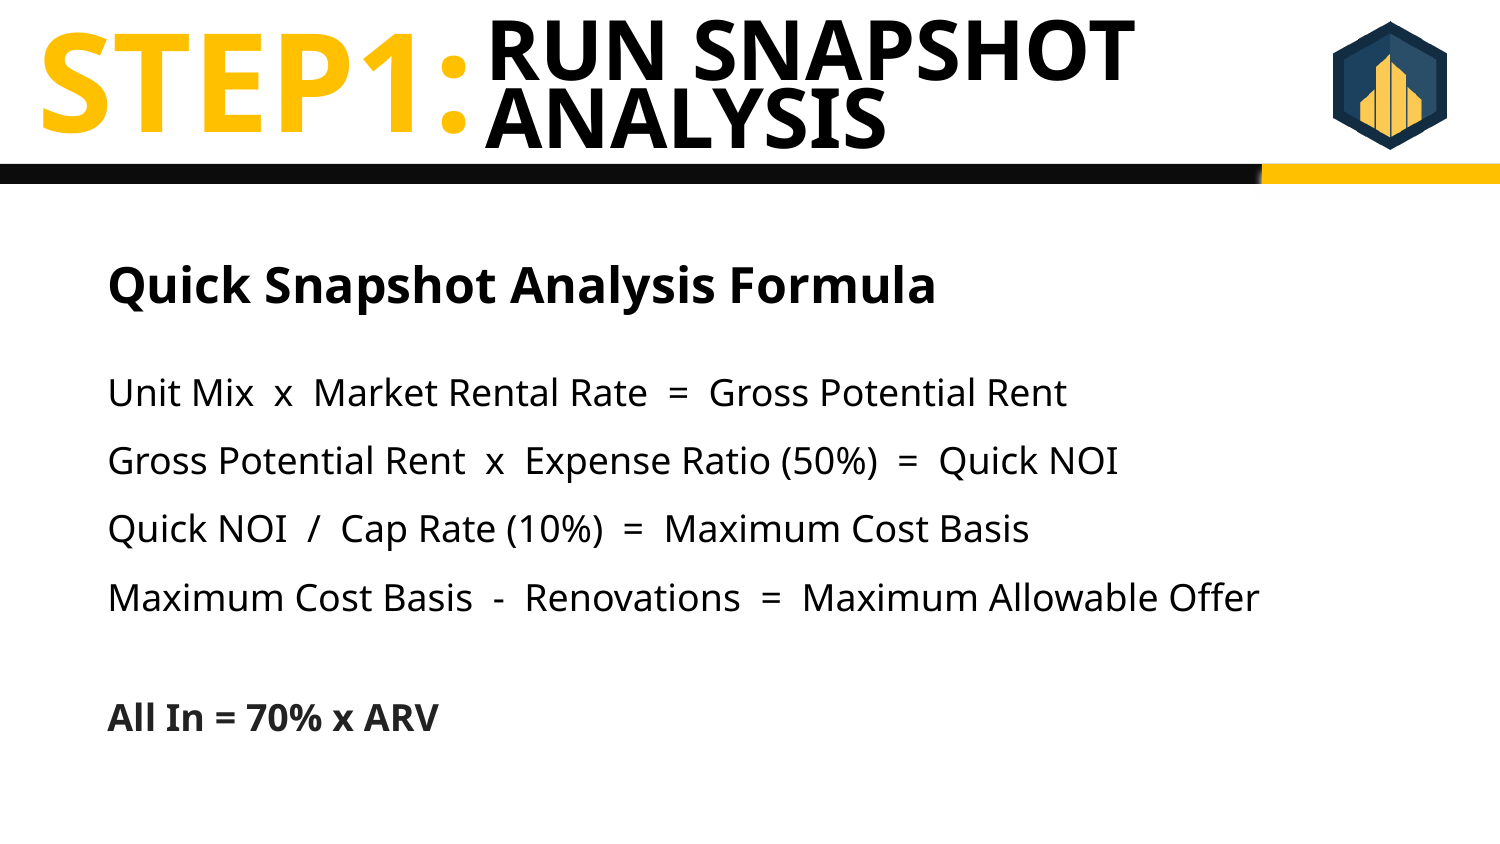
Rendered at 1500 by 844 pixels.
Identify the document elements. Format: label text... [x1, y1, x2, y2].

text_box [1261, 176, 1500, 184]
picture [1333, 21, 1447, 151]
text_box Quick Snapshot Analysis Formula [73, 240, 1147, 327]
text_box STEP1: [22, 0, 530, 169]
text_box ANALYSIS [470, 55, 1500, 176]
list Unit Mix x Market Rental Rate = Gross Potential Rent Gross Potential Rent x Expense Ratio (50%) = Quick NOI Quick NOI / Cap Rate (10%) = Maximum Cost Basis Maximum Cost Basis - Renovations = Maximum Allowable Offer All In = 70% x ARV [73, 346, 1464, 790]
text_box [0, 163, 1256, 184]
text_box RUN SNAPSHOT [530, 0, 1500, 55]
